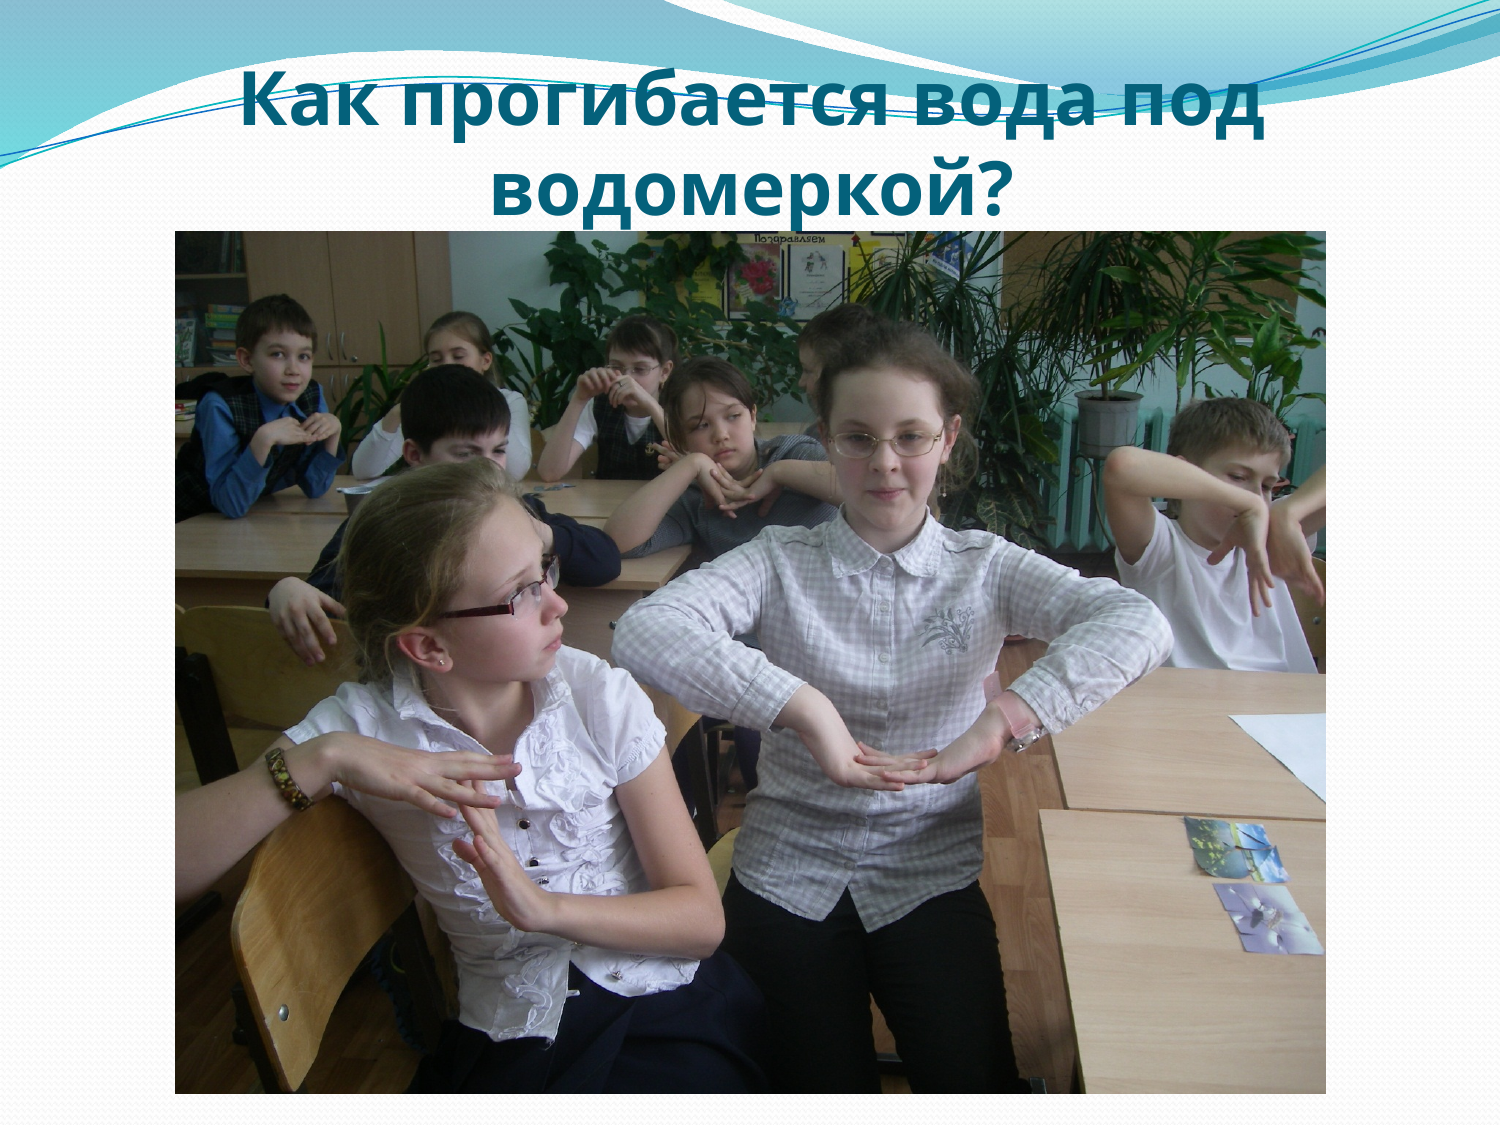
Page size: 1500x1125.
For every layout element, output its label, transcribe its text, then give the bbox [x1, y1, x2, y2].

title Как прогибается вода под водомеркой? [76, 42, 1427, 231]
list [175, 231, 1326, 1095]
